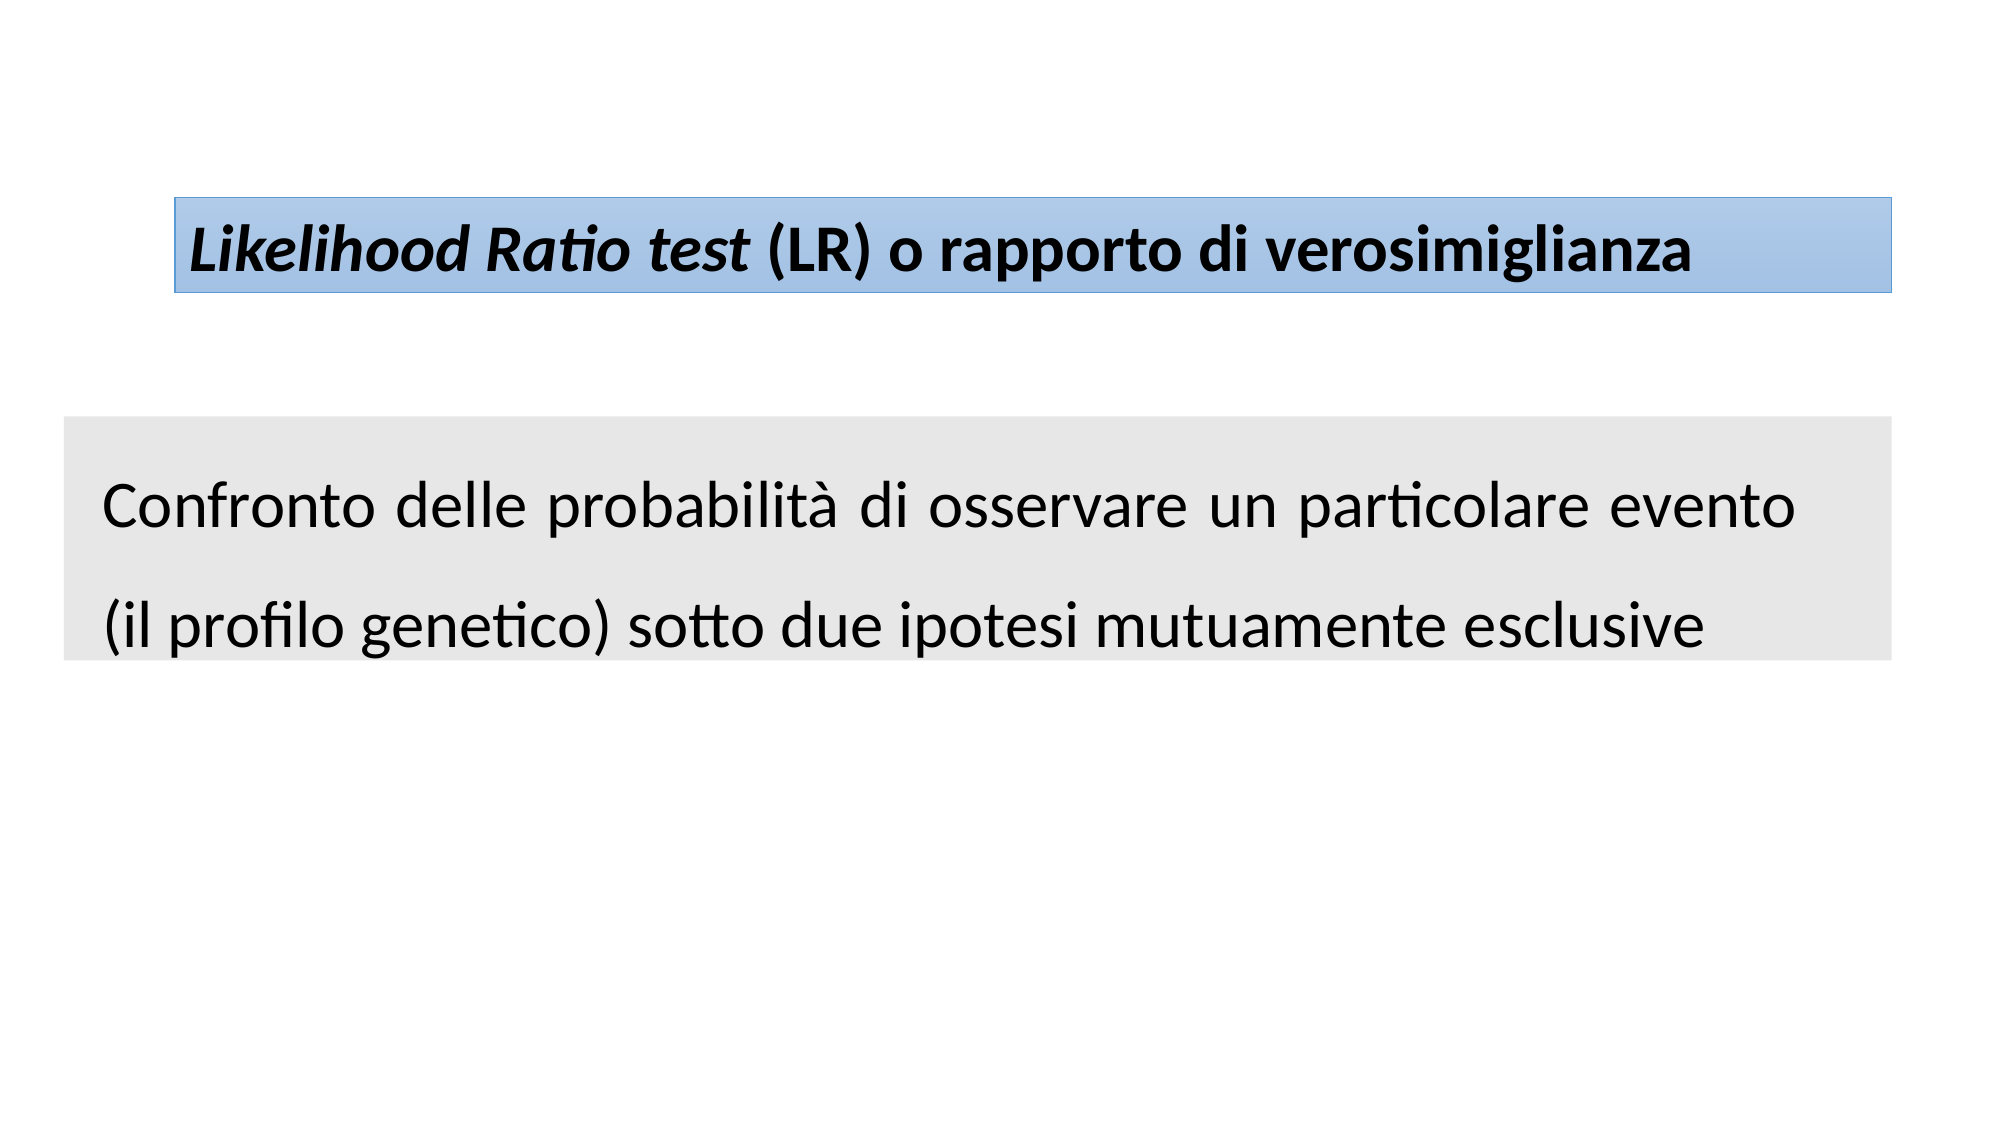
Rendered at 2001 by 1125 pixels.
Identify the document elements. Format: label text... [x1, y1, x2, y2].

text_box Confronto delle probabilità di osservare un particolare evento (il profilo genetico) sotto due ipotesi mutuamente esclusive [63, 416, 1892, 661]
text_box Likelihood Ratio test (LR) o rapporto di verosimiglianza [174, 197, 1892, 293]
